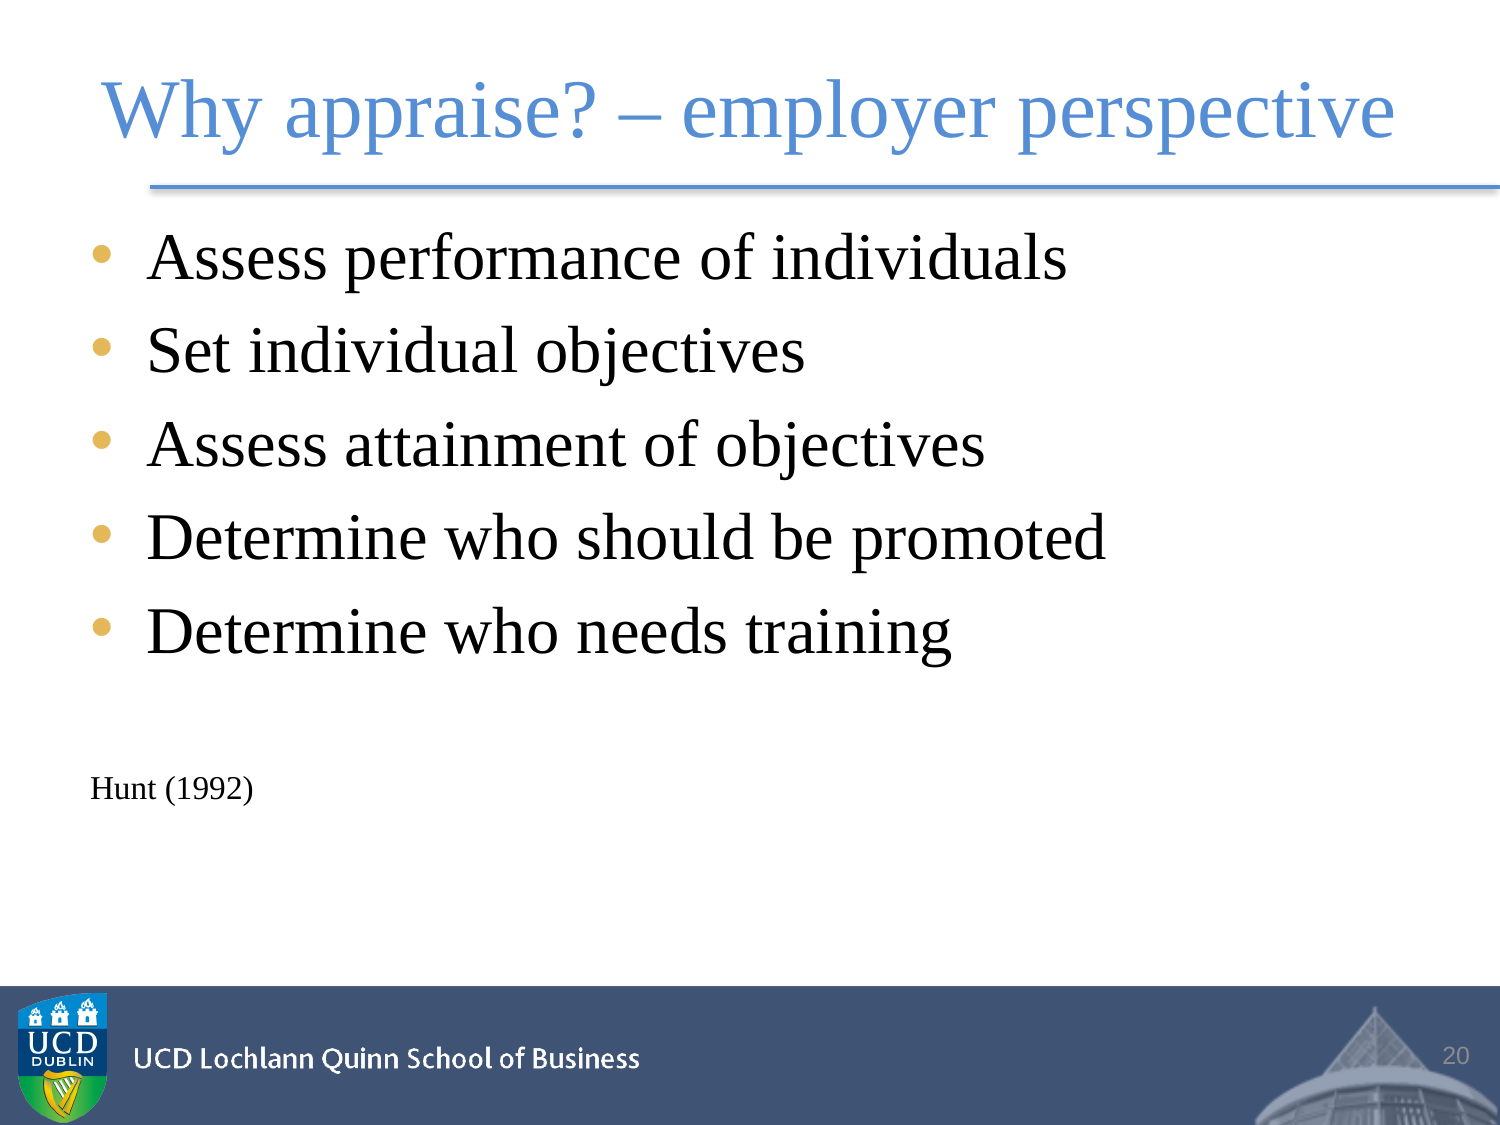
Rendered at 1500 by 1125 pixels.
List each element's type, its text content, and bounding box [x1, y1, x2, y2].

picture [0, 986, 1500, 1125]
slide_number 20 [1414, 1024, 1486, 1085]
list Assess performance of individuals Set individual objectives Assess attainment of objectives Determine who should be promoted Determine who needs training Hunt (1992) [75, 205, 1425, 978]
title Why appraise? – employer perspective [75, 20, 1425, 187]
